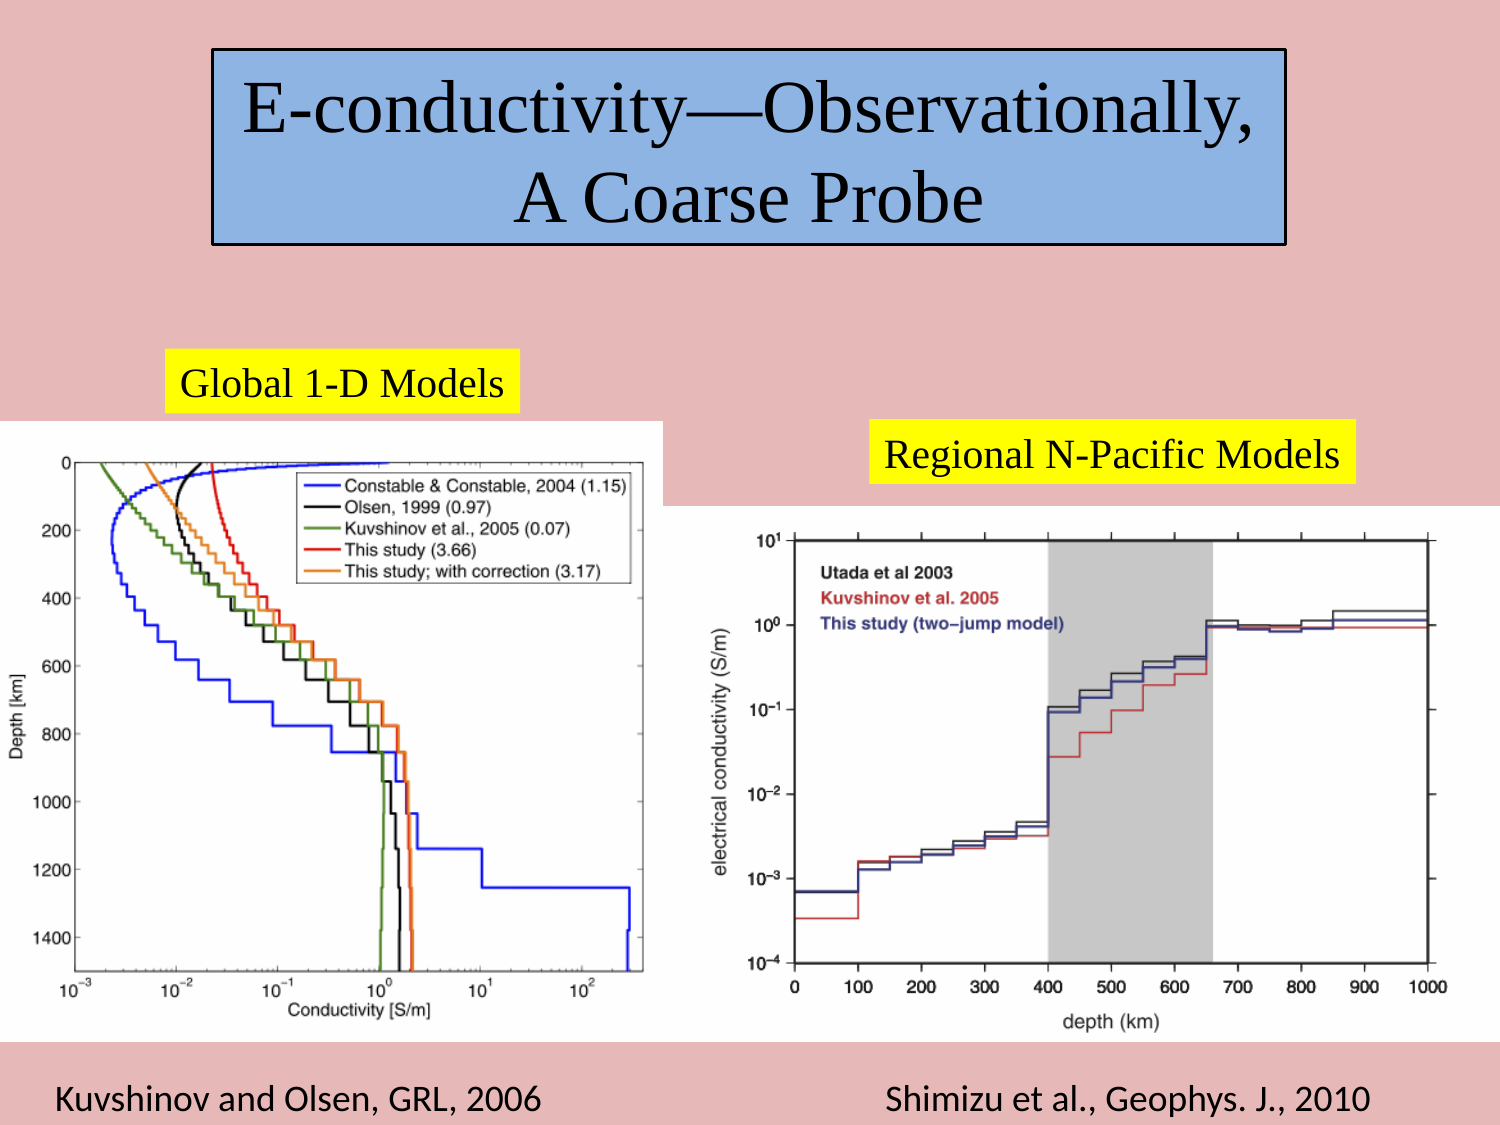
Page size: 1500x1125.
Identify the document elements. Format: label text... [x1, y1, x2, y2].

picture [0, 420, 1500, 1042]
text_box E-conductivity—Observationally, A Coarse Probe [212, 49, 1286, 245]
text_box Kuvshinov and Olsen, GRL, 2006 [40, 1066, 558, 1125]
text_box Regional N-Pacific Models [869, 419, 1357, 484]
text_box Shimizu et al., Geophys. J., 2010 [870, 1066, 1387, 1125]
text_box Global 1-D Models [165, 348, 521, 414]
